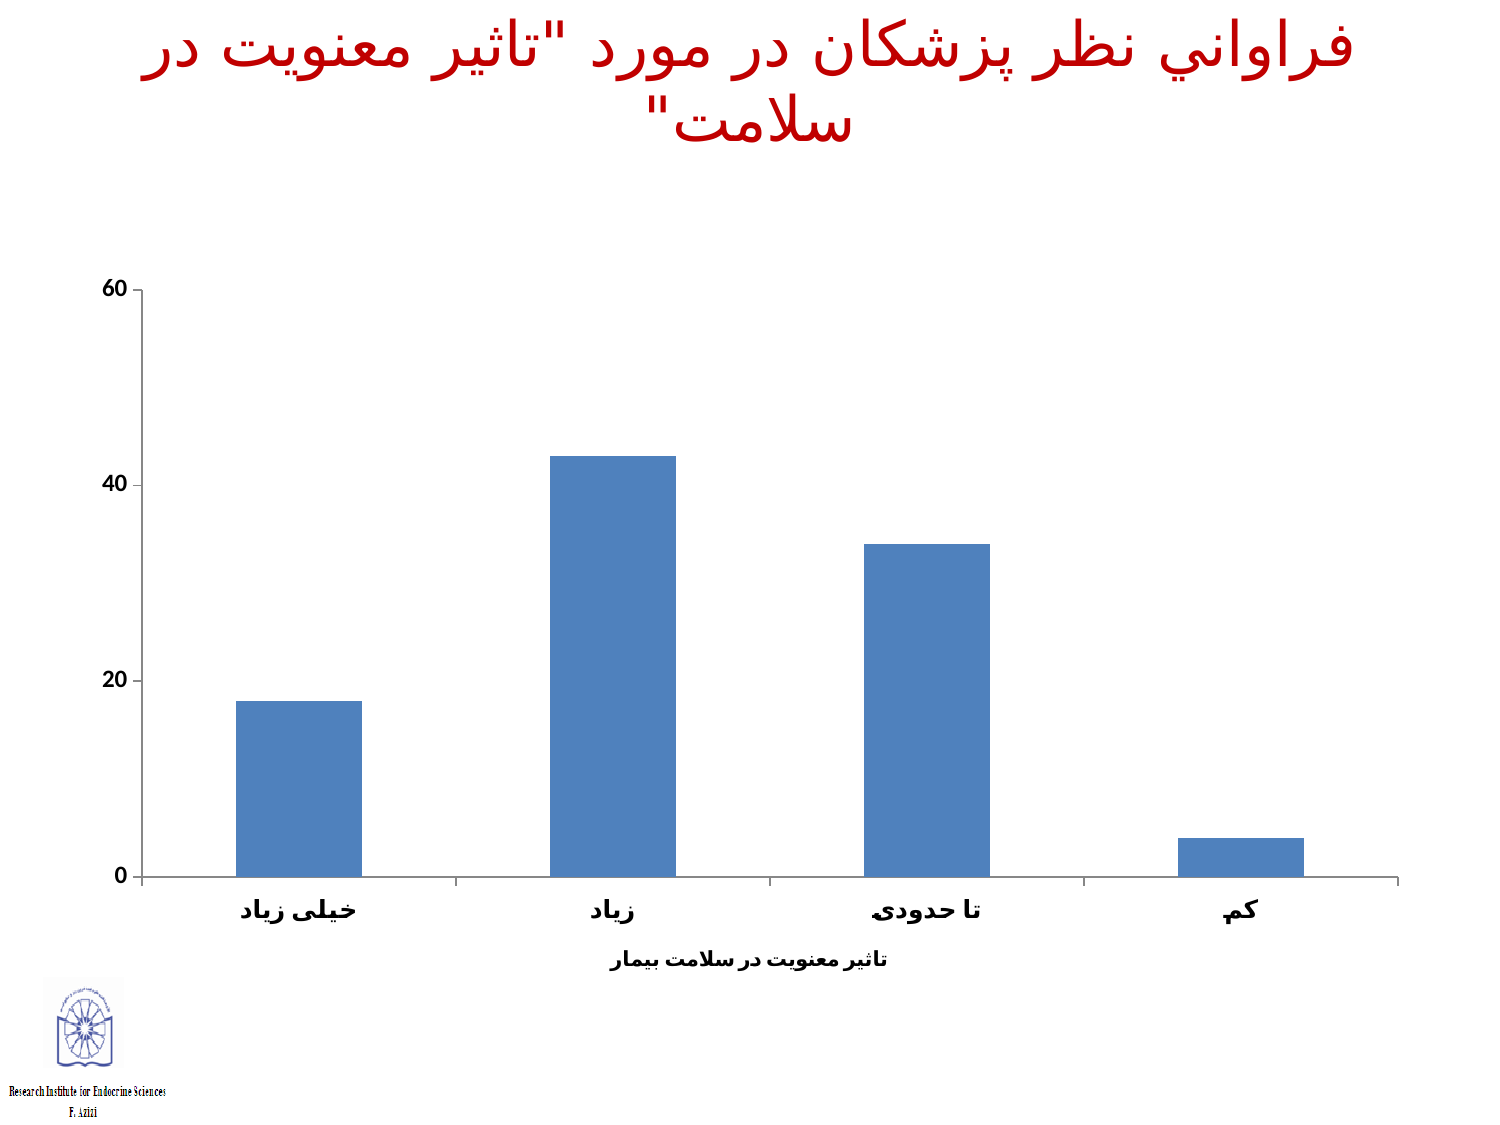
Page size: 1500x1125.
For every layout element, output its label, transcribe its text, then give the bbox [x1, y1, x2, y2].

chart [74, 262, 1426, 1006]
title فراواني نظر پزشکان در مورد "تاثير معنويت در سلامت" [75, 45, 1425, 188]
picture [3, 968, 177, 1125]
